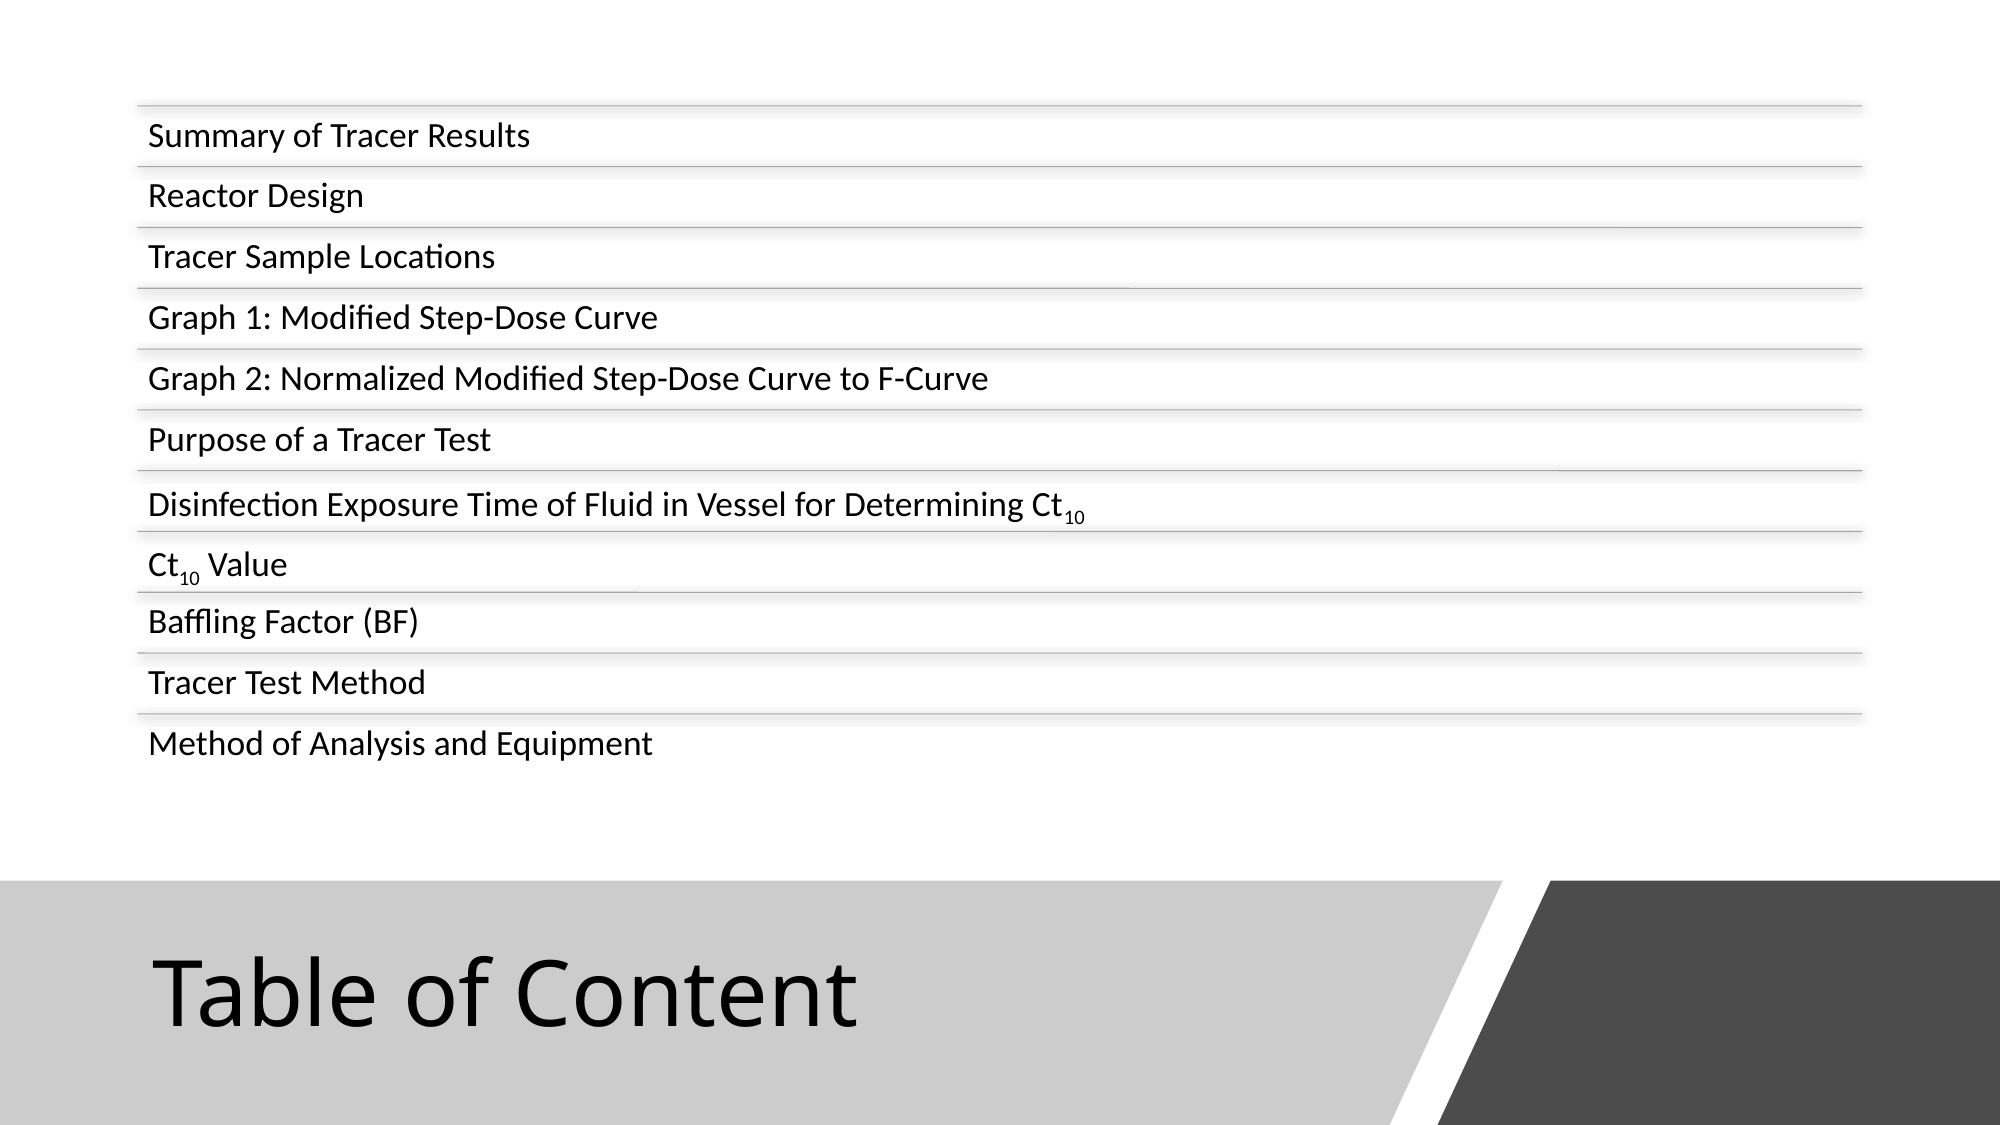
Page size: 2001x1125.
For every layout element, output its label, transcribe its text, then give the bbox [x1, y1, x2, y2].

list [137, 105, 1863, 775]
title Table of Content [137, 907, 1404, 1087]
text_box [0, 879, 1505, 1125]
text_box [1436, 879, 2000, 1125]
